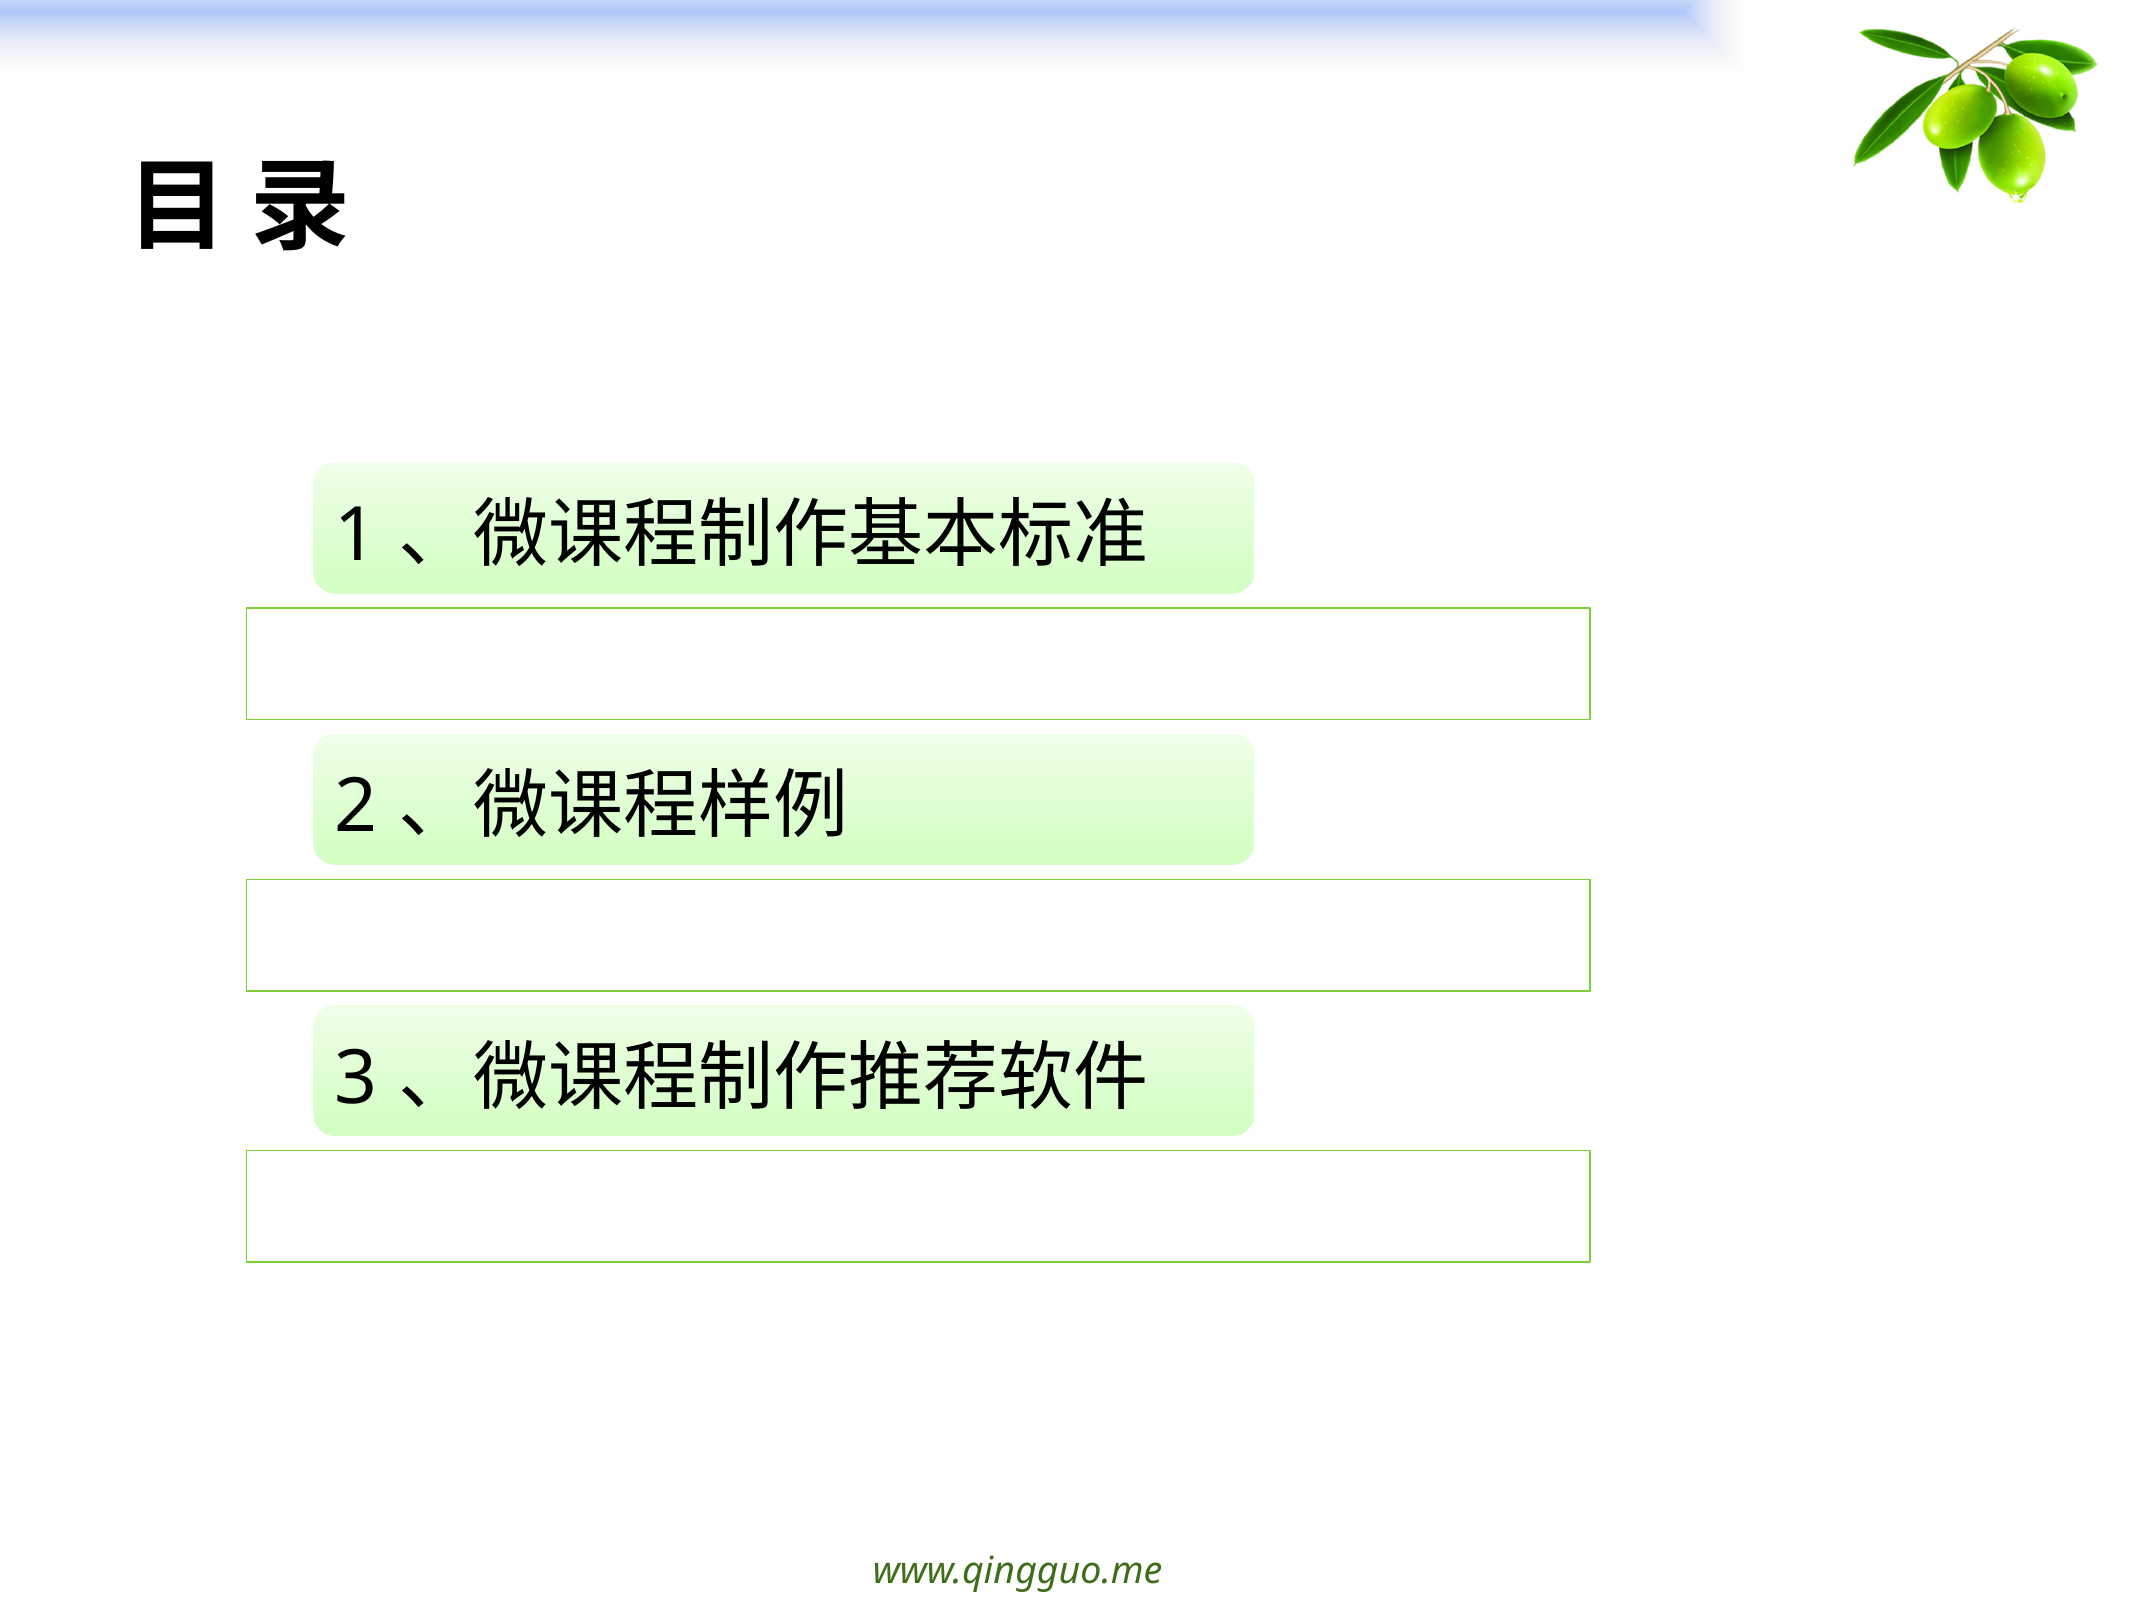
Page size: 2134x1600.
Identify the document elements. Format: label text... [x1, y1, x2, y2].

picture [1853, 27, 2098, 203]
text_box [246, 448, 1591, 1263]
text_box 目 录 [119, 132, 359, 270]
